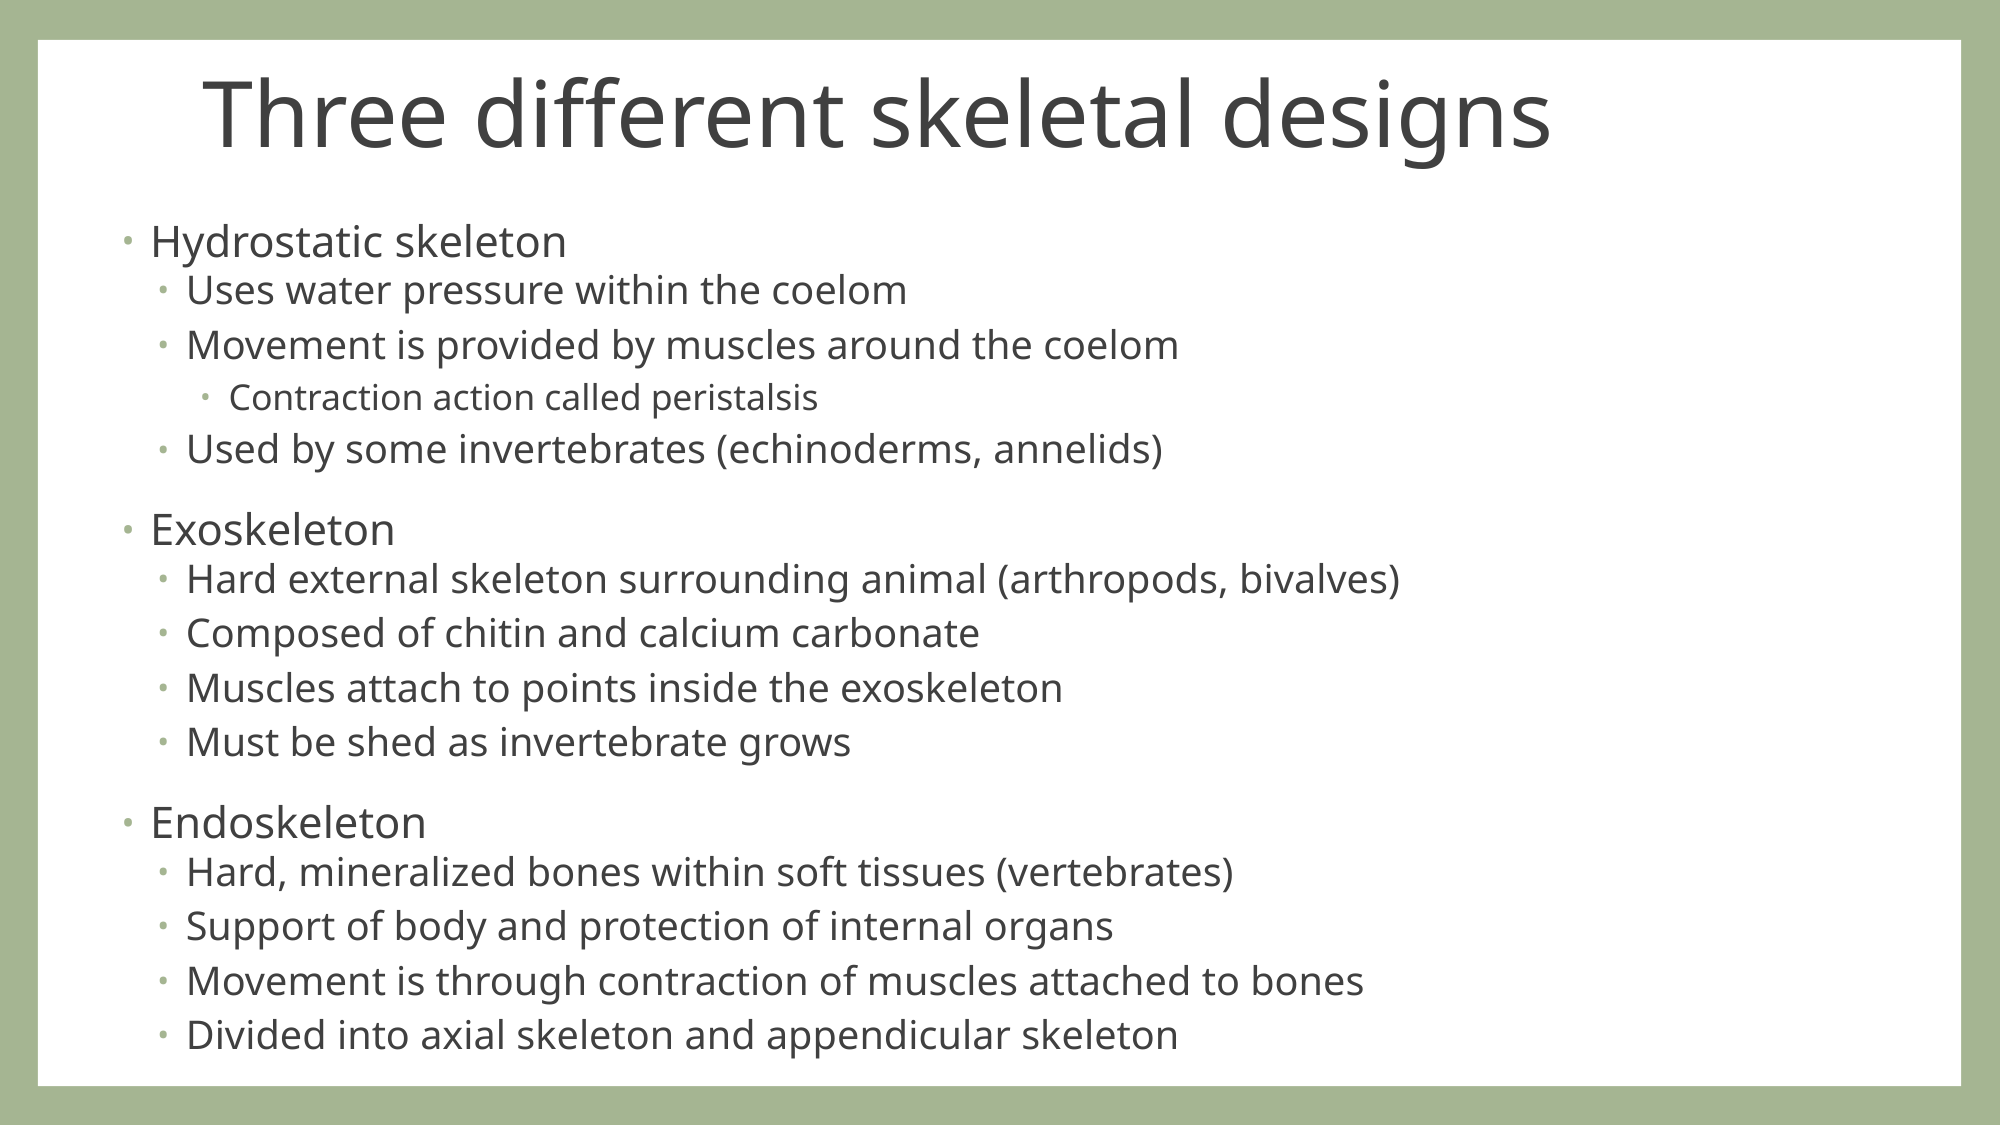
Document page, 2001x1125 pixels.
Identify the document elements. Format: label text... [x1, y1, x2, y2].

title Three different skeletal designs [187, 22, 1808, 213]
list Hydrostatic skeleton Uses water pressure within the coelom Movement is provided by muscles around the coelom Contraction action called peristalsis Used by some invertebrates (echinoderms, annelids) Exoskeleton Hard external skeleton surrounding animal (arthropods, bivalves) Composed of chitin and calcium carbonate Muscles attach to points inside the exoskeleton Must be shed as invertebrate grows Endoskeleton Hard, mineralized bones within soft tissues (vertebrates) Support of body and protection of internal organs Movement is through contraction of muscles attached to bones Divided into axial skeleton and appendicular skeleton [99, 212, 1458, 1072]
